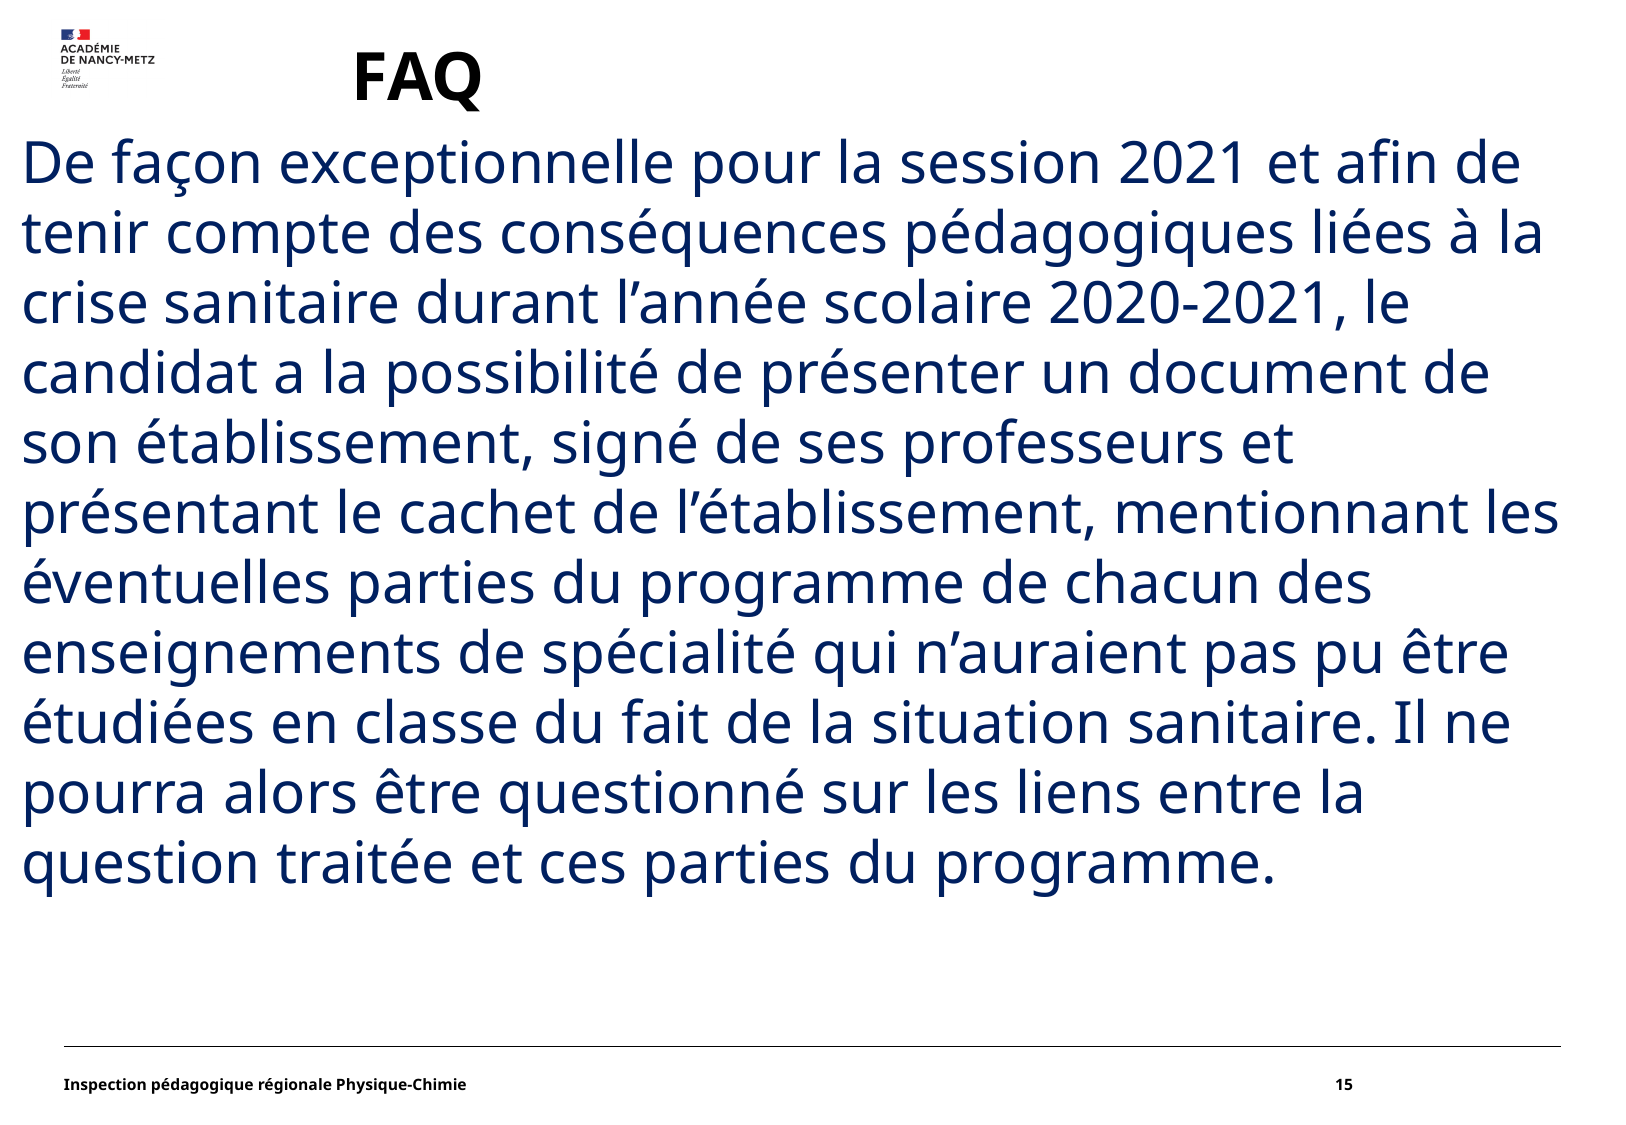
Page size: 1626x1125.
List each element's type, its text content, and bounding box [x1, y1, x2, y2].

picture [51, 19, 165, 98]
slide_number 15 [1113, 1046, 1354, 1125]
title FAQ [351, 43, 1026, 103]
footer Inspection pédagogique régionale Physique-Chimie [63, 1046, 1113, 1125]
list De façon exceptionnelle pour la session 2021 et afin de tenir compte des conséquences pédagogiques liées à la crise sanitaire durant l’année scolaire 2020-2021, le candidat a la possibilité de présenter un document de son établissement, signé de ses professeurs et présentant le cachet de l’établissement, mentionnant les éventuelles parties du programme de chacun des enseignements de spécialité qui n’auraient pas pu être étudiées en classe du fait de la situation sanitaire. Il ne pourra alors être questionné sur les liens entre la question traitée et ces parties du programme. [21, 125, 1561, 976]
